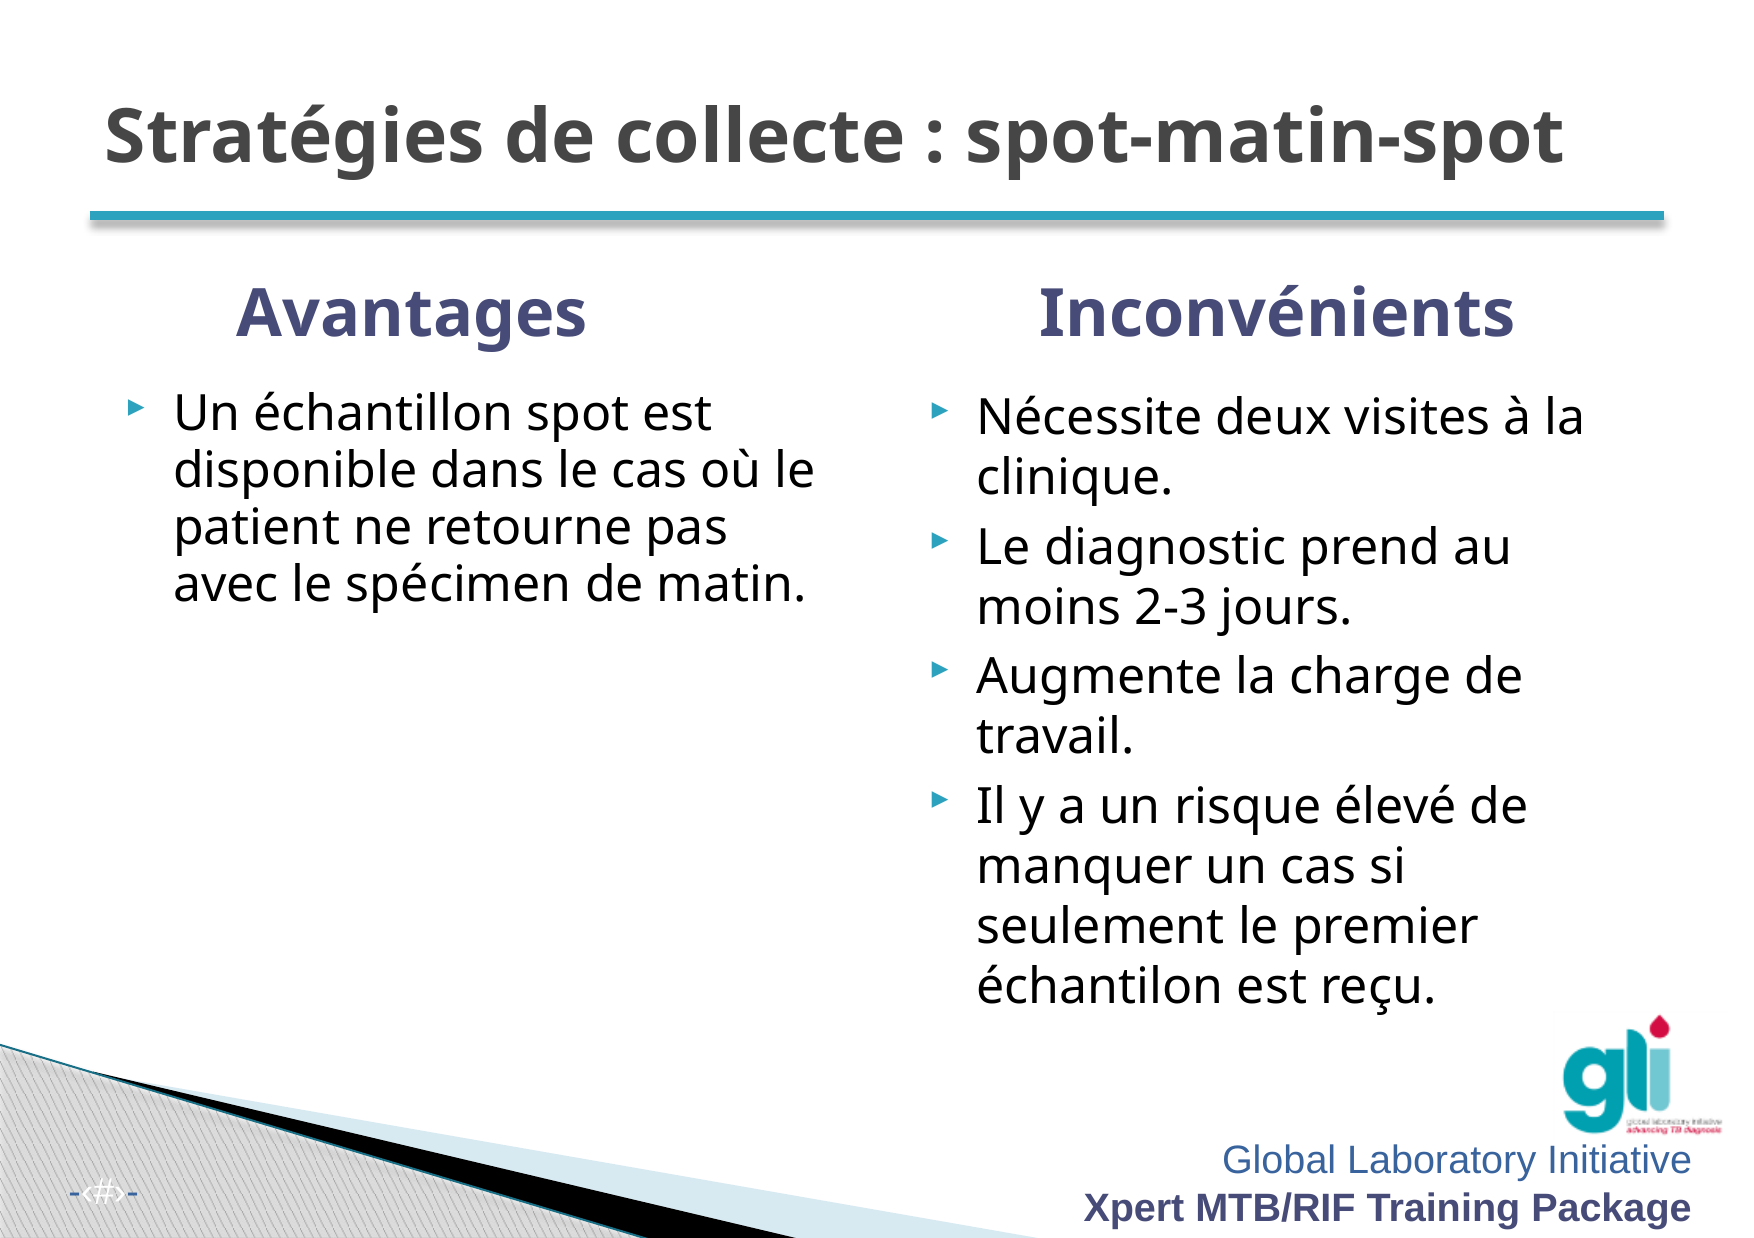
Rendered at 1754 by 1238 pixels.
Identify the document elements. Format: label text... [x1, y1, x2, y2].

title Stratégies de collecte : spot-matin-spot [87, 49, 1666, 216]
picture [1553, 1011, 1727, 1139]
list Inconvénients Nécessite deux visites à la clinique. Le diagnostic prend au moins 2-3 jours. Augmente la charge de travail. Il y a un risque élevé de manquer un cas si seulement le premier échantilon est reçu. [891, 267, 1666, 1084]
list Avantages Un échantillon spot est disponible dans le cas où le patient ne retourne pas avec le spécimen de matin. [87, 267, 863, 1084]
